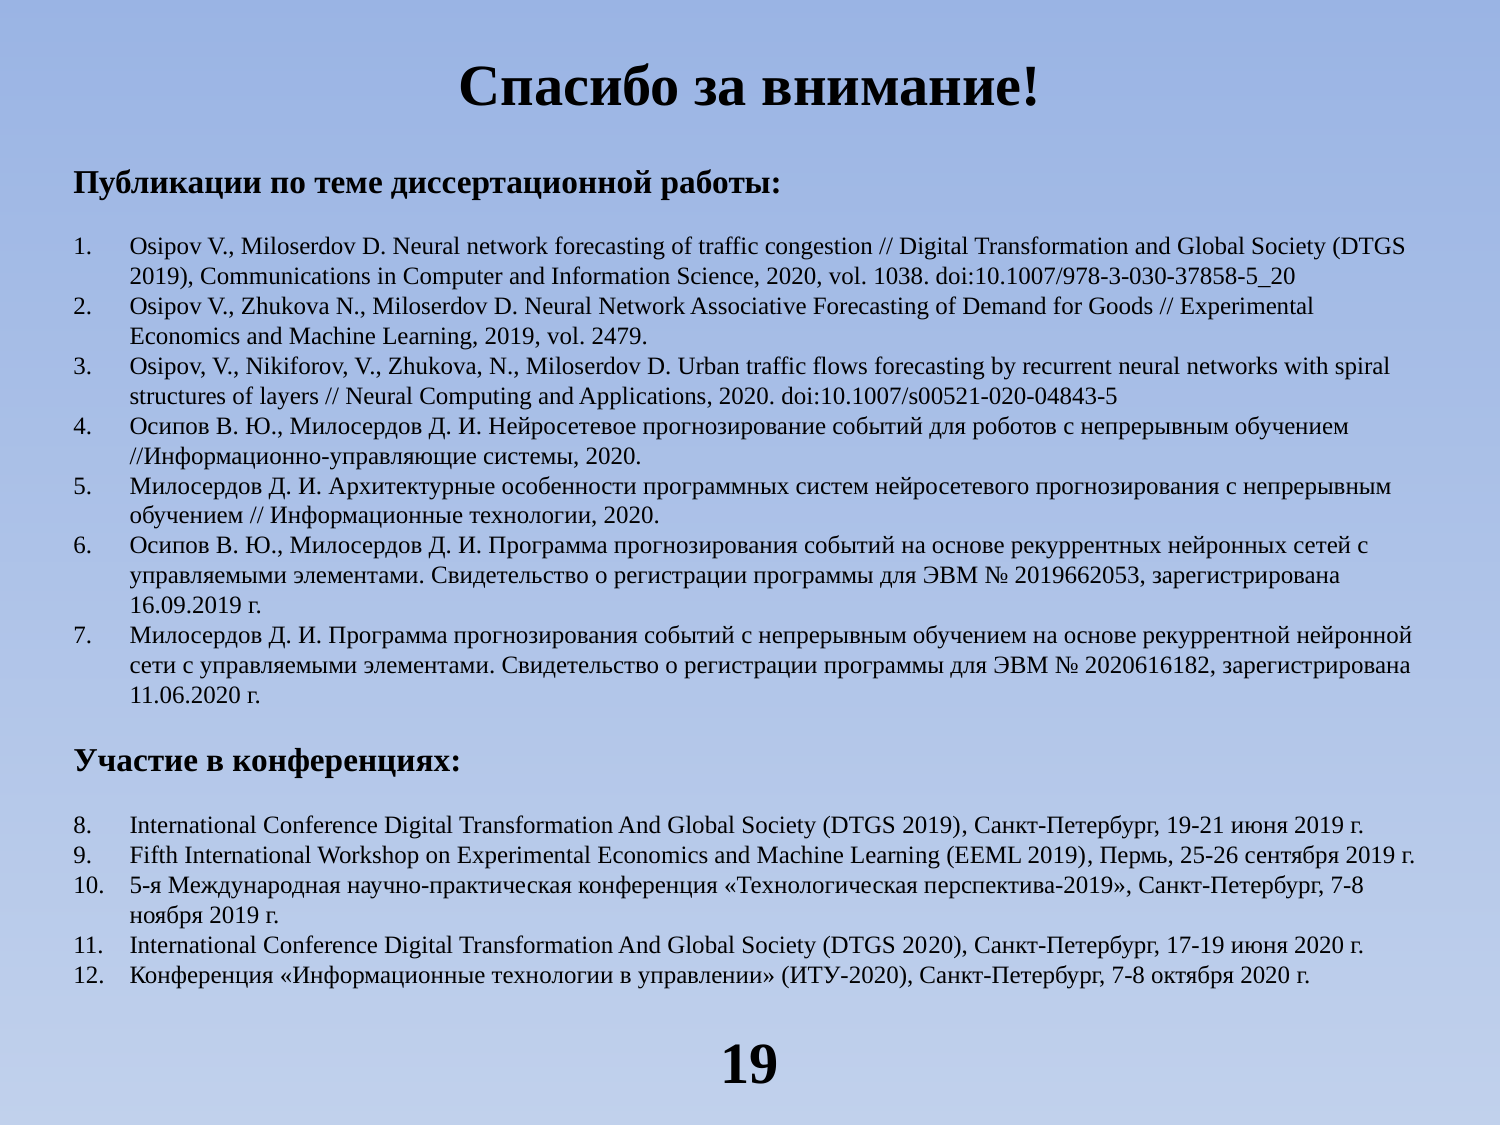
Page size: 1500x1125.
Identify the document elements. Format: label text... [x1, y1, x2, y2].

text_box Спасибо за внимание! [46, 23, 1453, 141]
text_box Публикации по теме диссертационной работы: Osipov V., Miloserdov D. Neural network forecasting of traffic congestion // Digital Transformation and Global Society (DTGS 2019), Communications in Computer and Information Science, 2020, vol. 1038. doi:10.1007/978-3-030-37858-5_20 Osipov V., Zhukova N., Miloserdov D. Neural Network Associative Forecasting of Demand for Goods // Experimental Economics and Machine Learning, 2019, vol. 2479. Osipov, V., Nikiforov, V., Zhukova, N., Miloserdov D. Urban traffic flows forecasting by recurrent neural networks with spiral structures of layers // Neural Computing and Applications, 2020. doi:10.1007/s00521-020-04843-5 Осипов В. Ю., Милосердов Д. И. Нейросетевое прогнозирование событий для роботов с непрерывным обучением //Информационно-управляющие системы, 2020. Милосердов Д. И. Архитектурные особенности программных систем нейросетевого прогнозирования с непрерывным обучением // Информационные технологии, 2020. Осипов В. Ю., Милосердов Д. И. Программа прогнозирования событий на основе рекуррентных нейронных сетей с управляемыми элементами. Свидетельство о регистрации программы для ЭВМ № 2019662053, зарегистрирована 16.09.2019 г. Милосердов Д. И. Программа прогнозирования событий с непрерывным обучением на основе рекуррентной нейронной сети с управляемыми элементами. Свидетельство о регистрации программы для ЭВМ № 2020616182, зарегистрирована 11.06.2020 г. Участие в конференциях: International Conference Digital Transformation And Global Society (DTGS 2019), Санкт-Петербург, 19-21 июня 2019 г. Fifth International Workshop on Experimental Economics and Machine Learning (EEML 2019), Пермь, 25-26 сентября 2019 г. 5-я Международная научно-практическая конференция «Технологическая перспектива-2019», Санкт-Петербург, 7-8 ноября 2019 г. International Conference Digital Transformation And Global Society (DTGS 2020), Санкт-Петербург, 17-19 июня 2020 г. Конференция «Информационные технологии в управлении» (ИТУ-2020), Санкт-Петербург, 7-8 октября 2020 г. [58, 152, 1442, 1066]
text_box 19 [679, 1066, 820, 1125]
